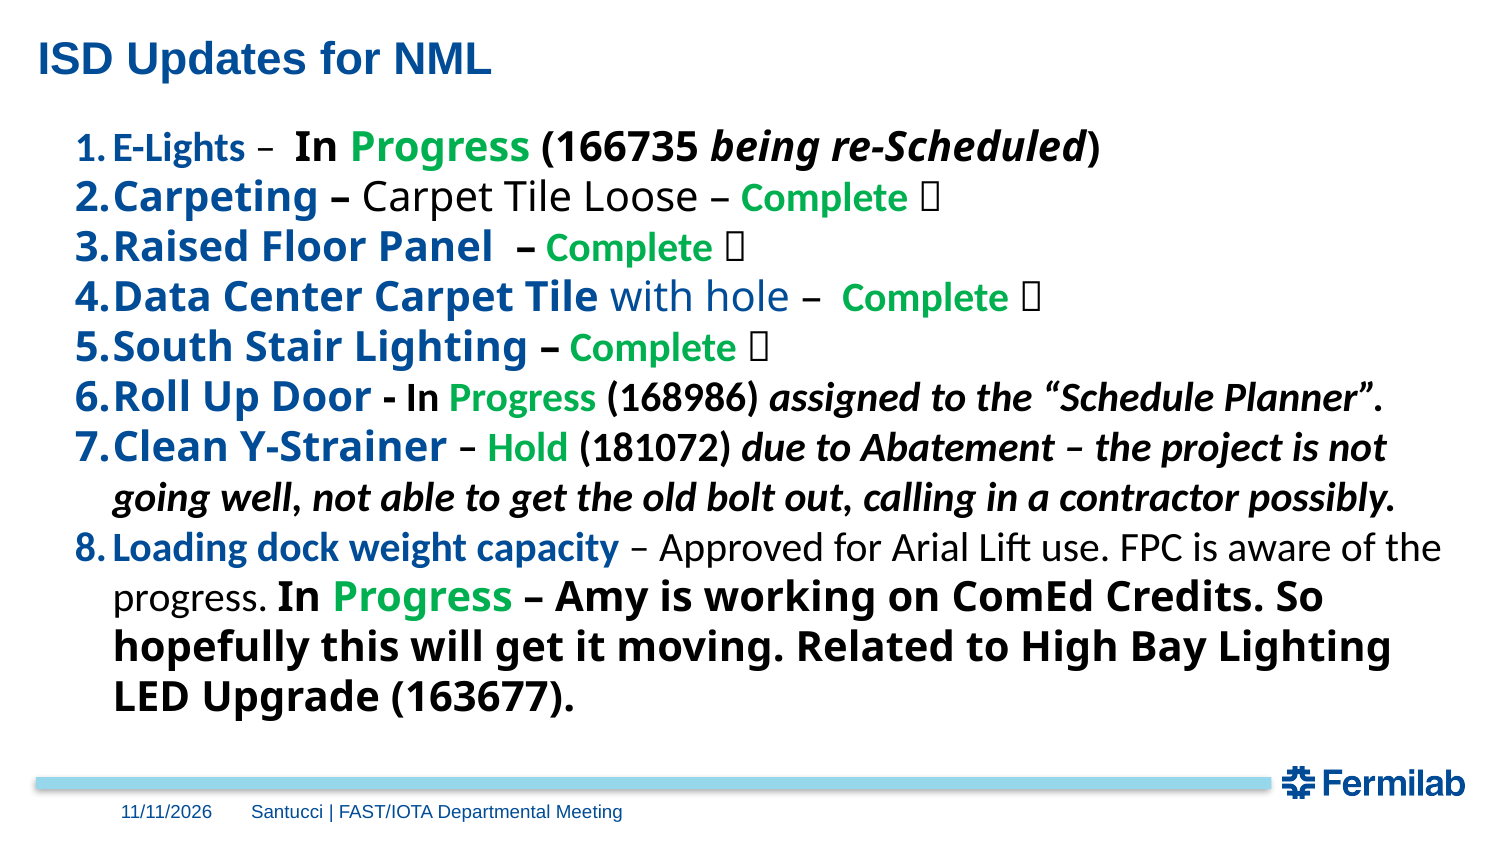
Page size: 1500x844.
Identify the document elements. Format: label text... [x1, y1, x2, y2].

list E-Lights – In Progress (166735 being re-Scheduled) Carpeting – Carpet Tile Loose – Complete ✅ Raised Floor Panel – Complete ✅ Data Center Carpet Tile with hole – Complete ✅ South Stair Lighting – Complete ✅ Roll Up Door - In Progress (168986) assigned to the “Schedule Planner”. Clean Y-Strainer – Hold (181072) due to Abatement – the project is not going well, not able to get the old bolt out, calling in a contractor possibly. Loading dock weight capacity – Approved for Arial Lift use. FPC is aware of the progress. In Progress – Amy is working on ComEd Credits. So hopefully this will get it moving. Related to High Bay Lighting LED Upgrade (163677). [37, 119, 1461, 742]
picture [1282, 766, 1465, 799]
title ISD Updates for NML [37, 30, 1463, 84]
footer Santucci | FAST/IOTA Departmental Meeting [251, 800, 1279, 831]
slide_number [120, 800, 232, 830]
